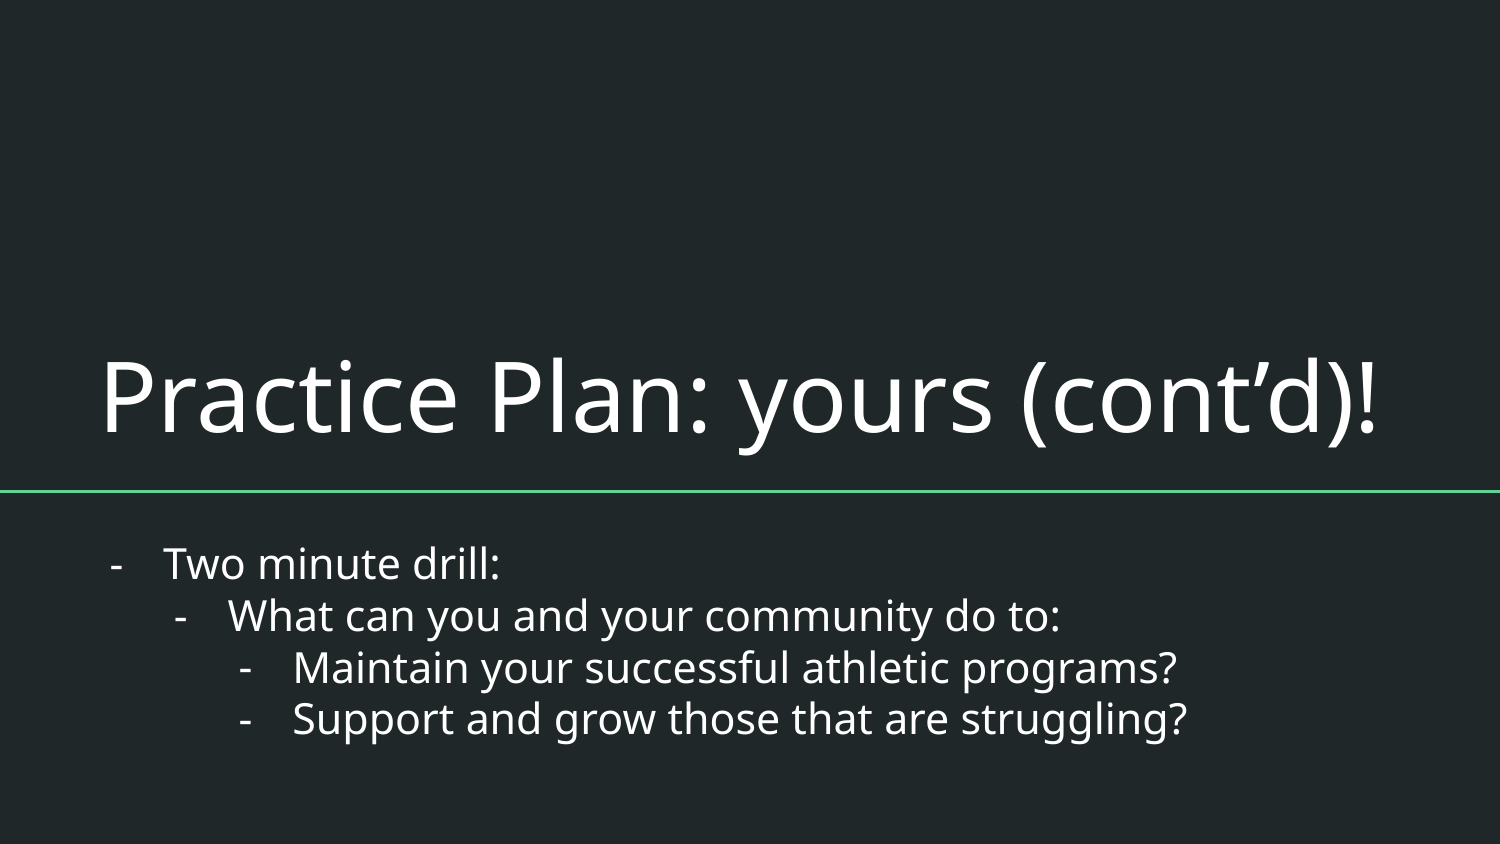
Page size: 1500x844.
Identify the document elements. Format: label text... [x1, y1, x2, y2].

subtitle Two minute drill: What can you and your community do to: Maintain your successful athletic programs? Support and grow those that are struggling? [83, 522, 1417, 760]
title Practice Plan: yours (cont’d)! [83, 206, 1417, 467]
